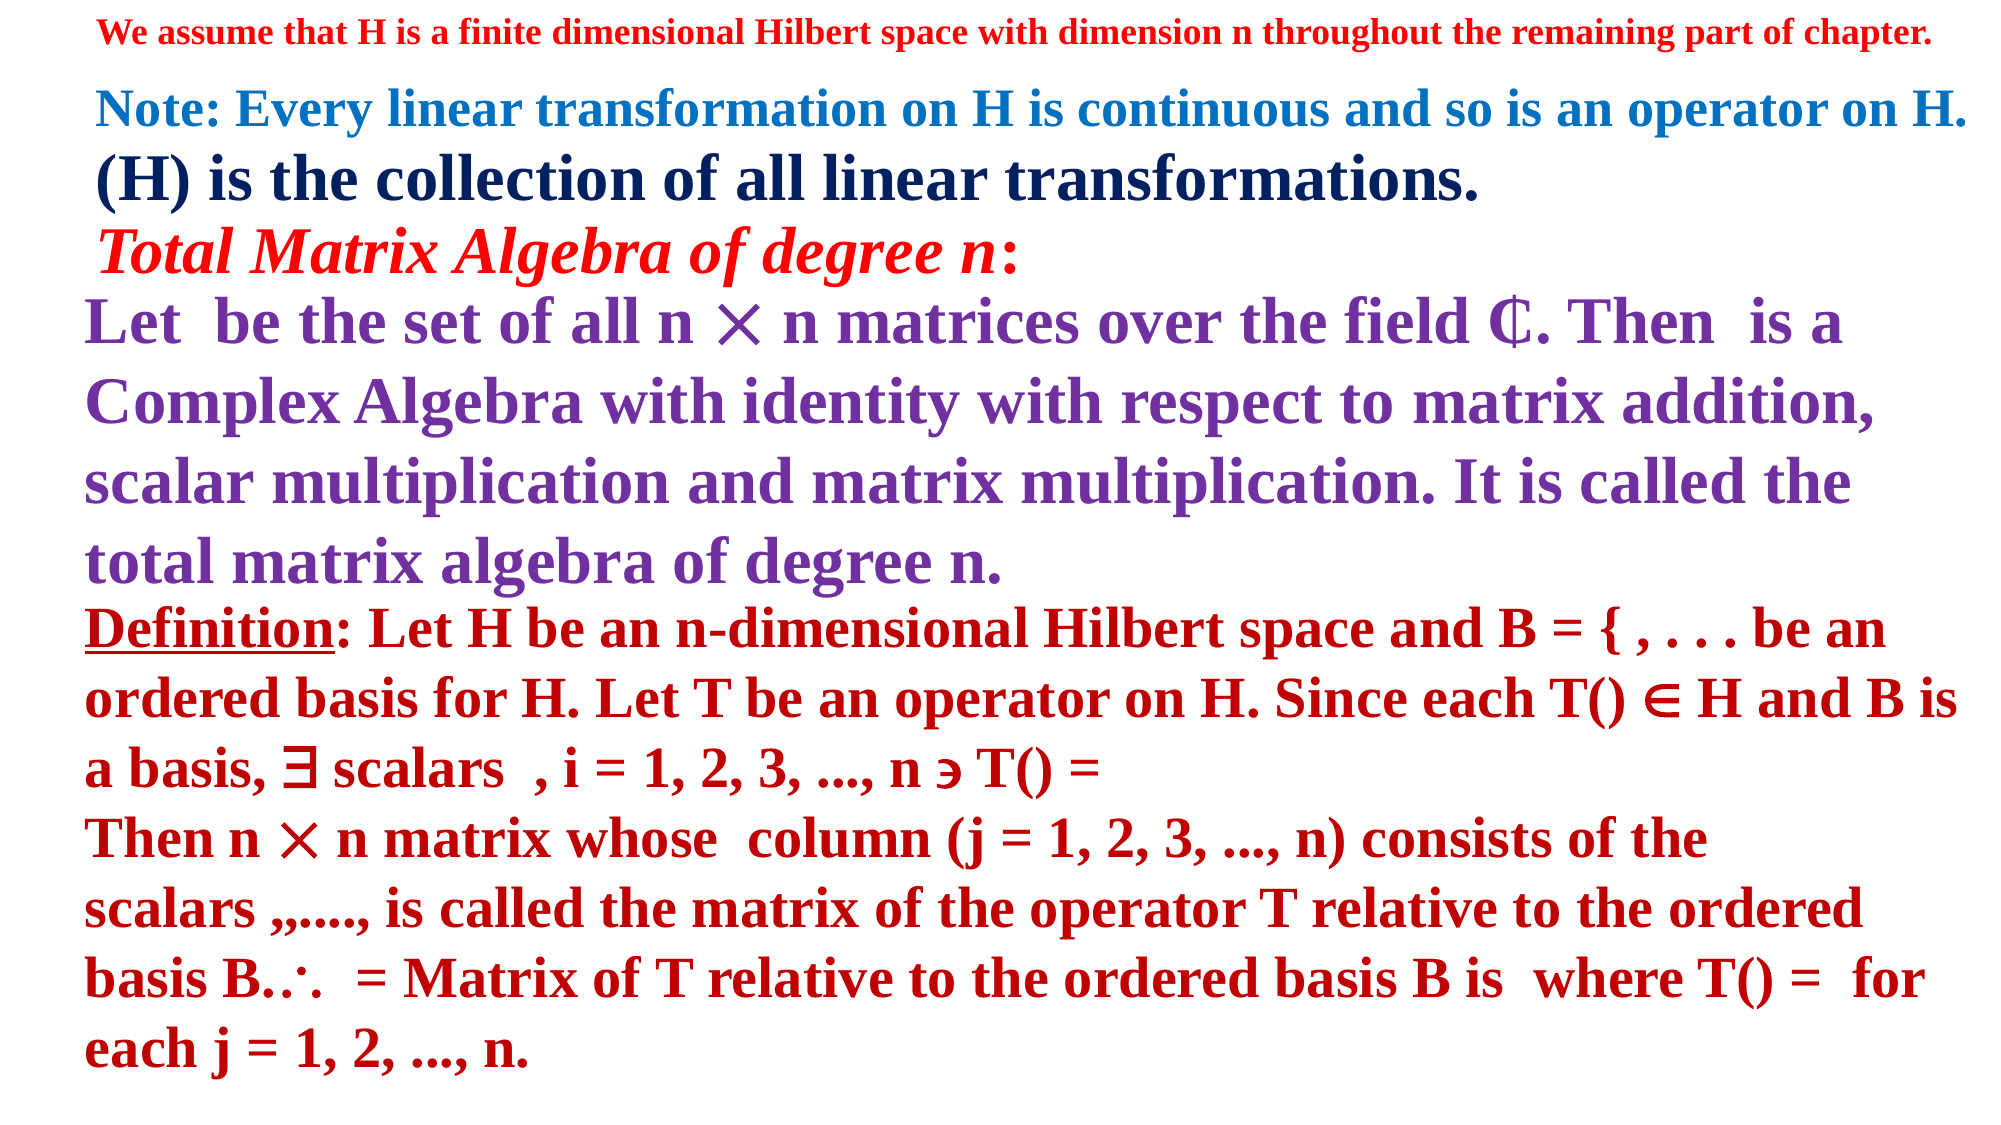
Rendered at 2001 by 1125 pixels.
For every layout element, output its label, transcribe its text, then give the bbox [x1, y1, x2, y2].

text_box Total Matrix Algebra of degree n: [81, 193, 1082, 294]
text_box Note: Every linear transformation on H is continuous and so is an operator on H. [81, 60, 1998, 145]
text_box We assume that H is a finite dimensional Hilbert space with dimension n throughout the remaining part of chapter. [81, 0, 1977, 60]
